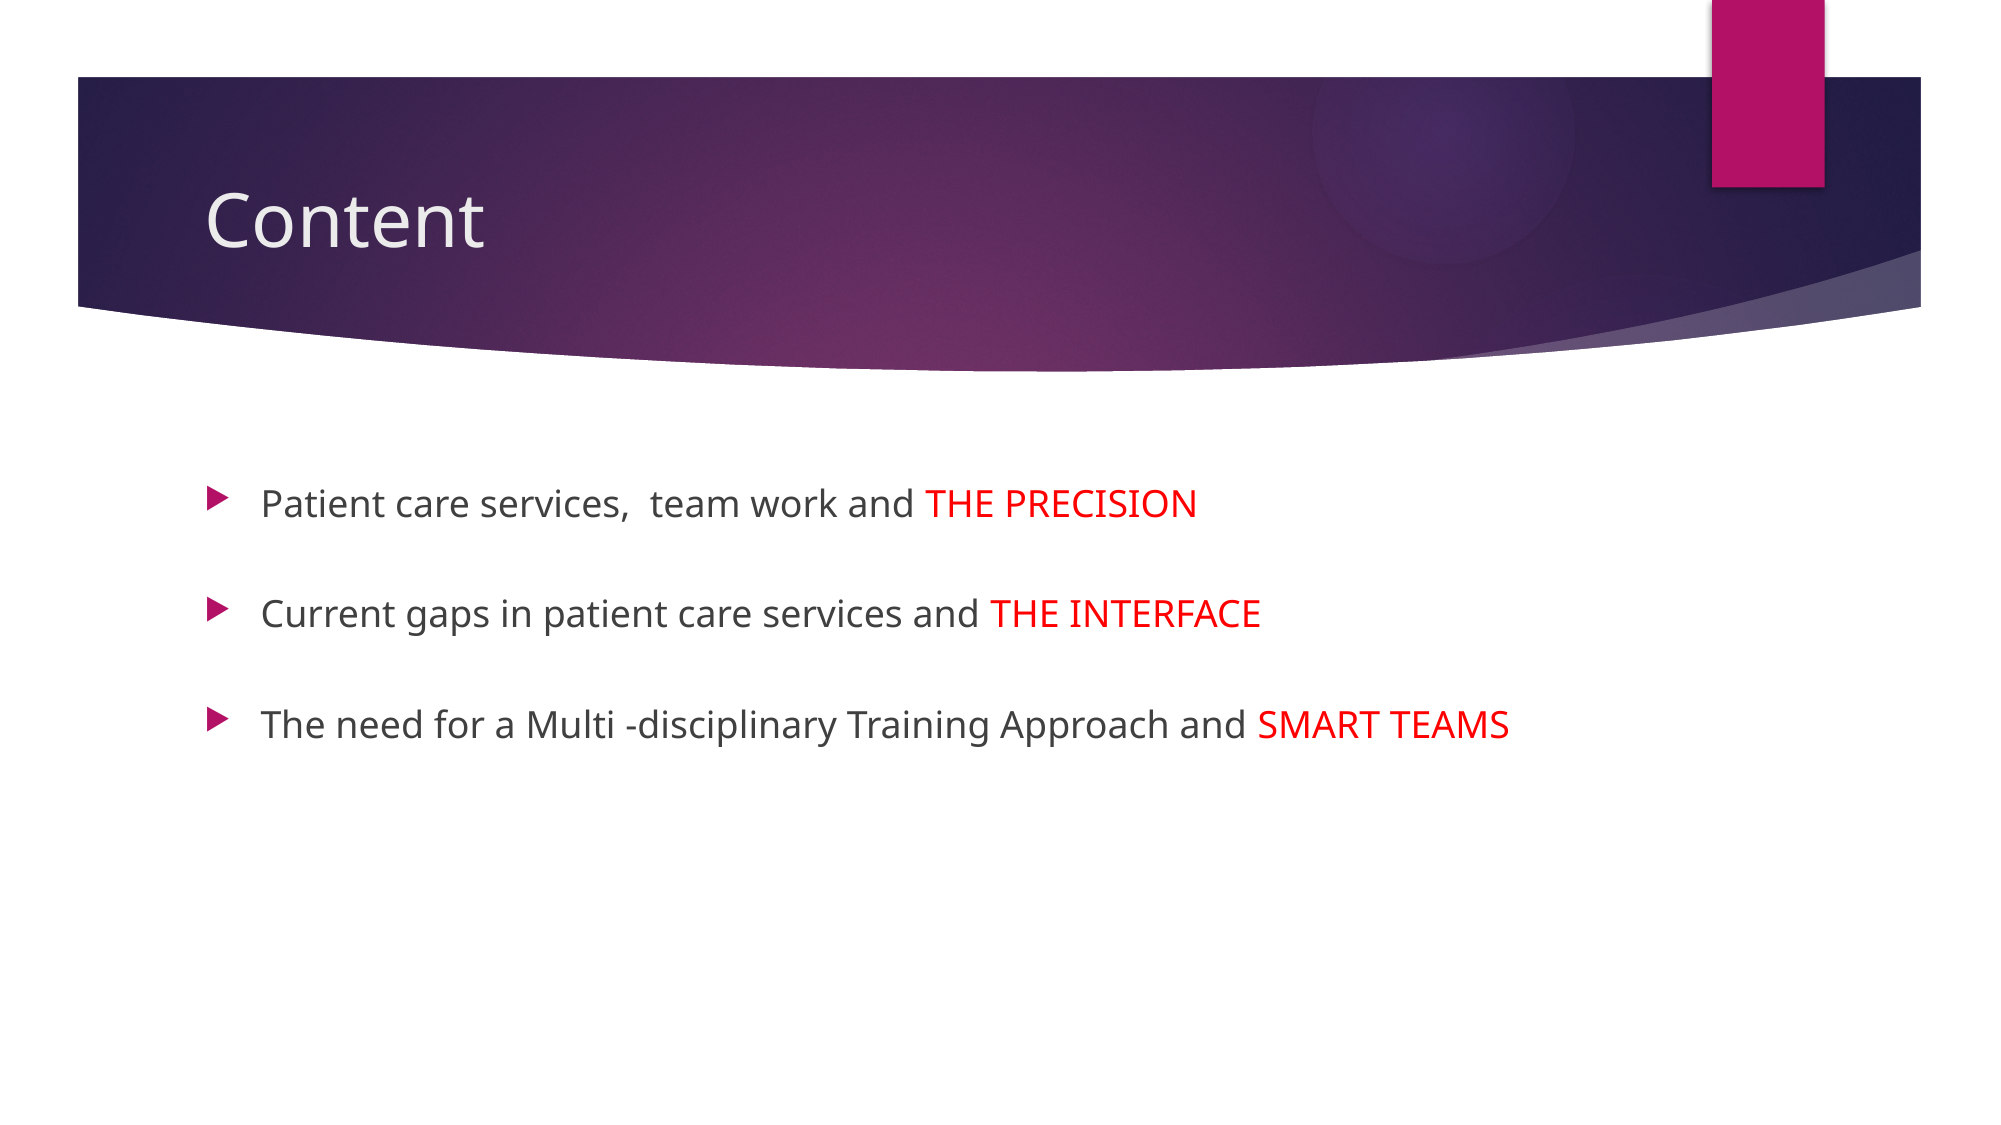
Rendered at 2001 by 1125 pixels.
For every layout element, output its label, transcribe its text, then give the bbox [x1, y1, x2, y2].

title Content [189, 159, 1627, 276]
list Patient care services, team work and THE PRECISION Current gaps in patient care services and THE INTERFACE The need for a Multi -disciplinary Training Approach and SMART TEAMS [189, 427, 1638, 988]
